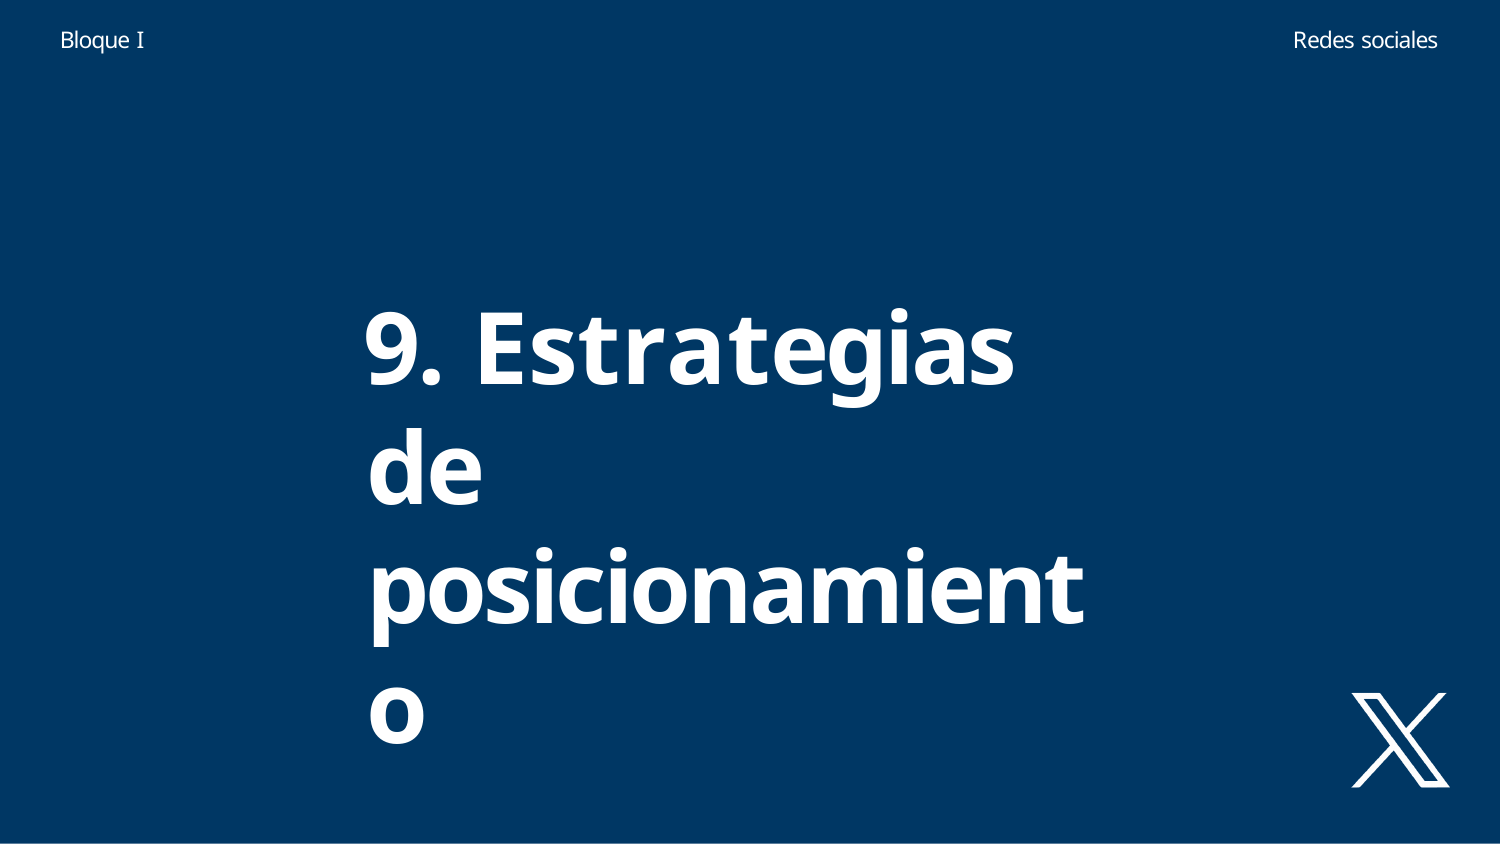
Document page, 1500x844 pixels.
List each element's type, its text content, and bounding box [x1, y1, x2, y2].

title 9. Estrategias de posicionamiento [361, 282, 1140, 764]
picture [1331, 662, 1467, 818]
text_box Bloque I [57, 23, 148, 53]
text_box Redes sociales [1290, 23, 1446, 53]
